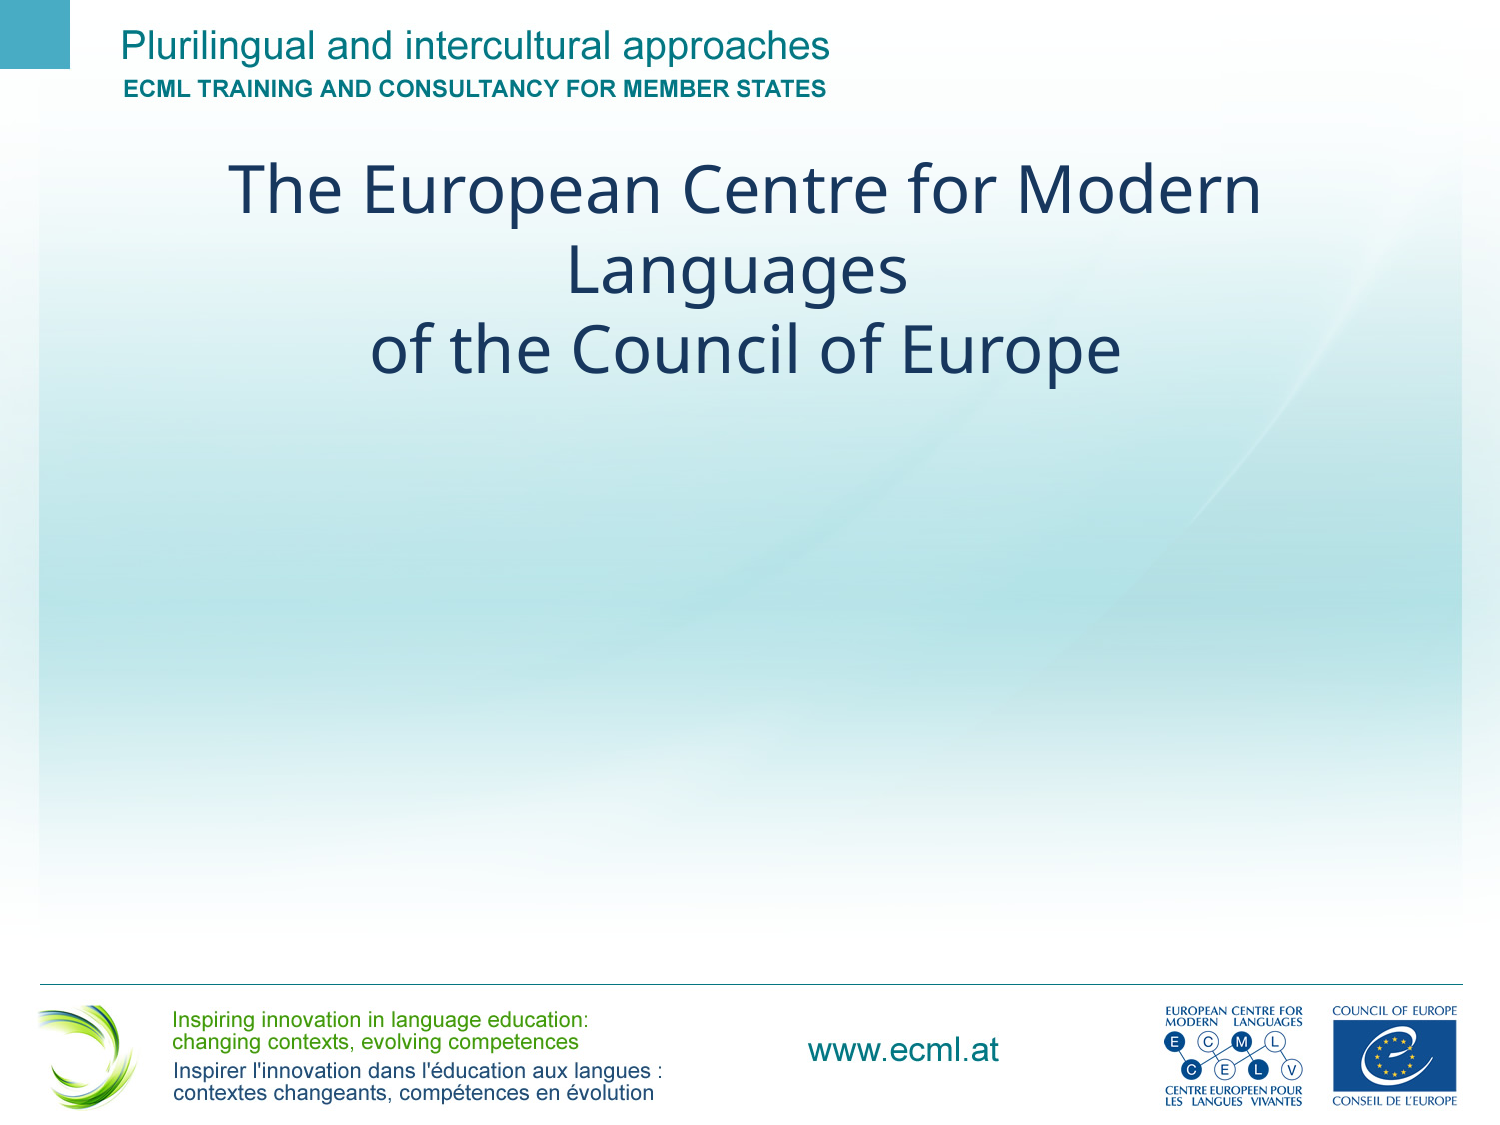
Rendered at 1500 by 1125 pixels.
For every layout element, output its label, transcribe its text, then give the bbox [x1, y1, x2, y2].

picture [0, 0, 1500, 1125]
title The European Centre for Modern Languages of the Council of Europe [44, 77, 1449, 457]
